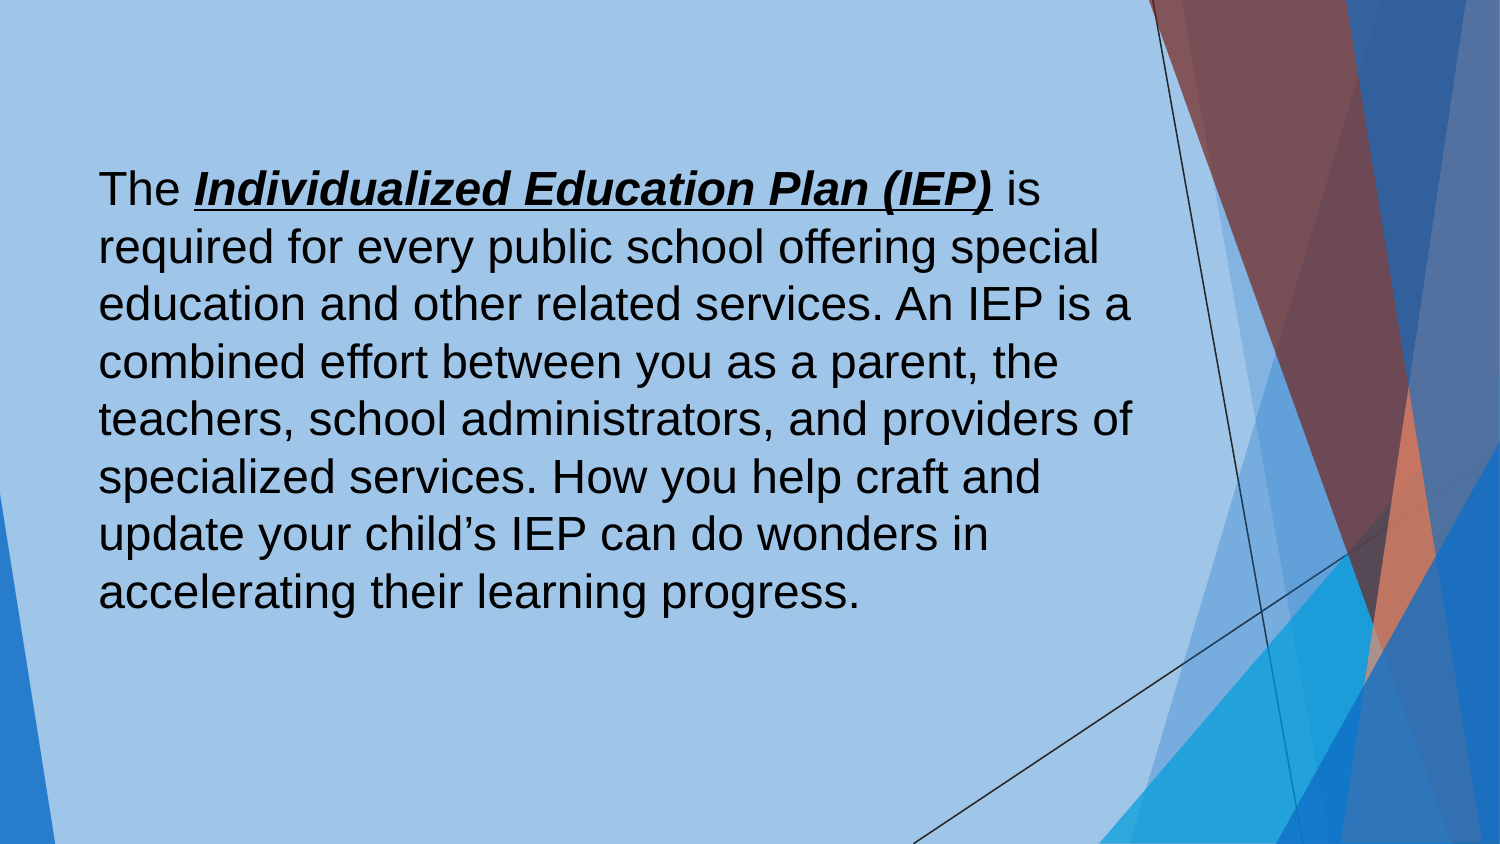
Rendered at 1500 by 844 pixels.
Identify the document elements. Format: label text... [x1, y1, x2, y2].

list The Individualized Education Plan (IEP) is required for every public school offering special education and other related services. An IEP is a combined effort between you as a parent, the teachers, school administrators, and providers of specialized services. How you help craft and update your child’s IEP can do wonders in accelerating their learning progress. [83, 150, 1179, 744]
text_box [485, 601, 1479, 668]
